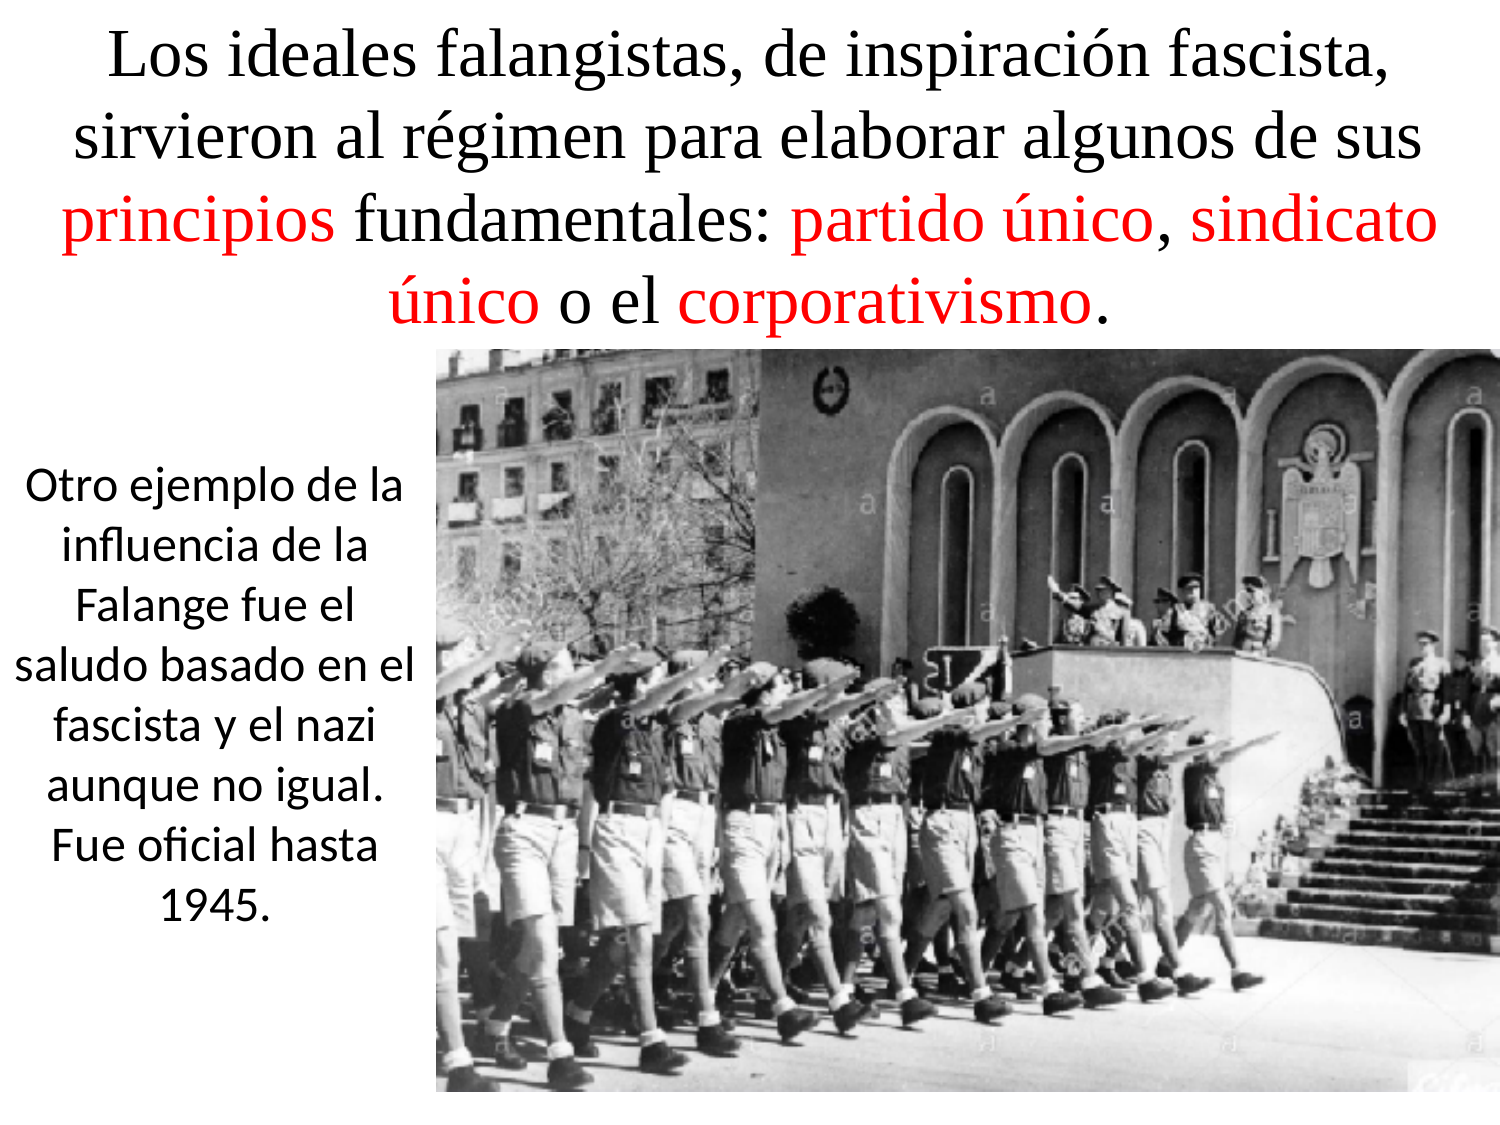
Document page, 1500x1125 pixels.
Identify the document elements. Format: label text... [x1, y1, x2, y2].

text_box Otro ejemplo de la influencia de la Falange fue el saludo basado en el fascista y el nazi aunque no igual. Fue oficial hasta 1945. [0, 444, 431, 940]
picture [436, 349, 1500, 1092]
text_box Los ideales falangistas, de inspiración fascista, sirvieron al régimen para elaborar algunos de sus principios fundamentales: partido único, sindicato único o el corporativismo. [0, 0, 1500, 345]
